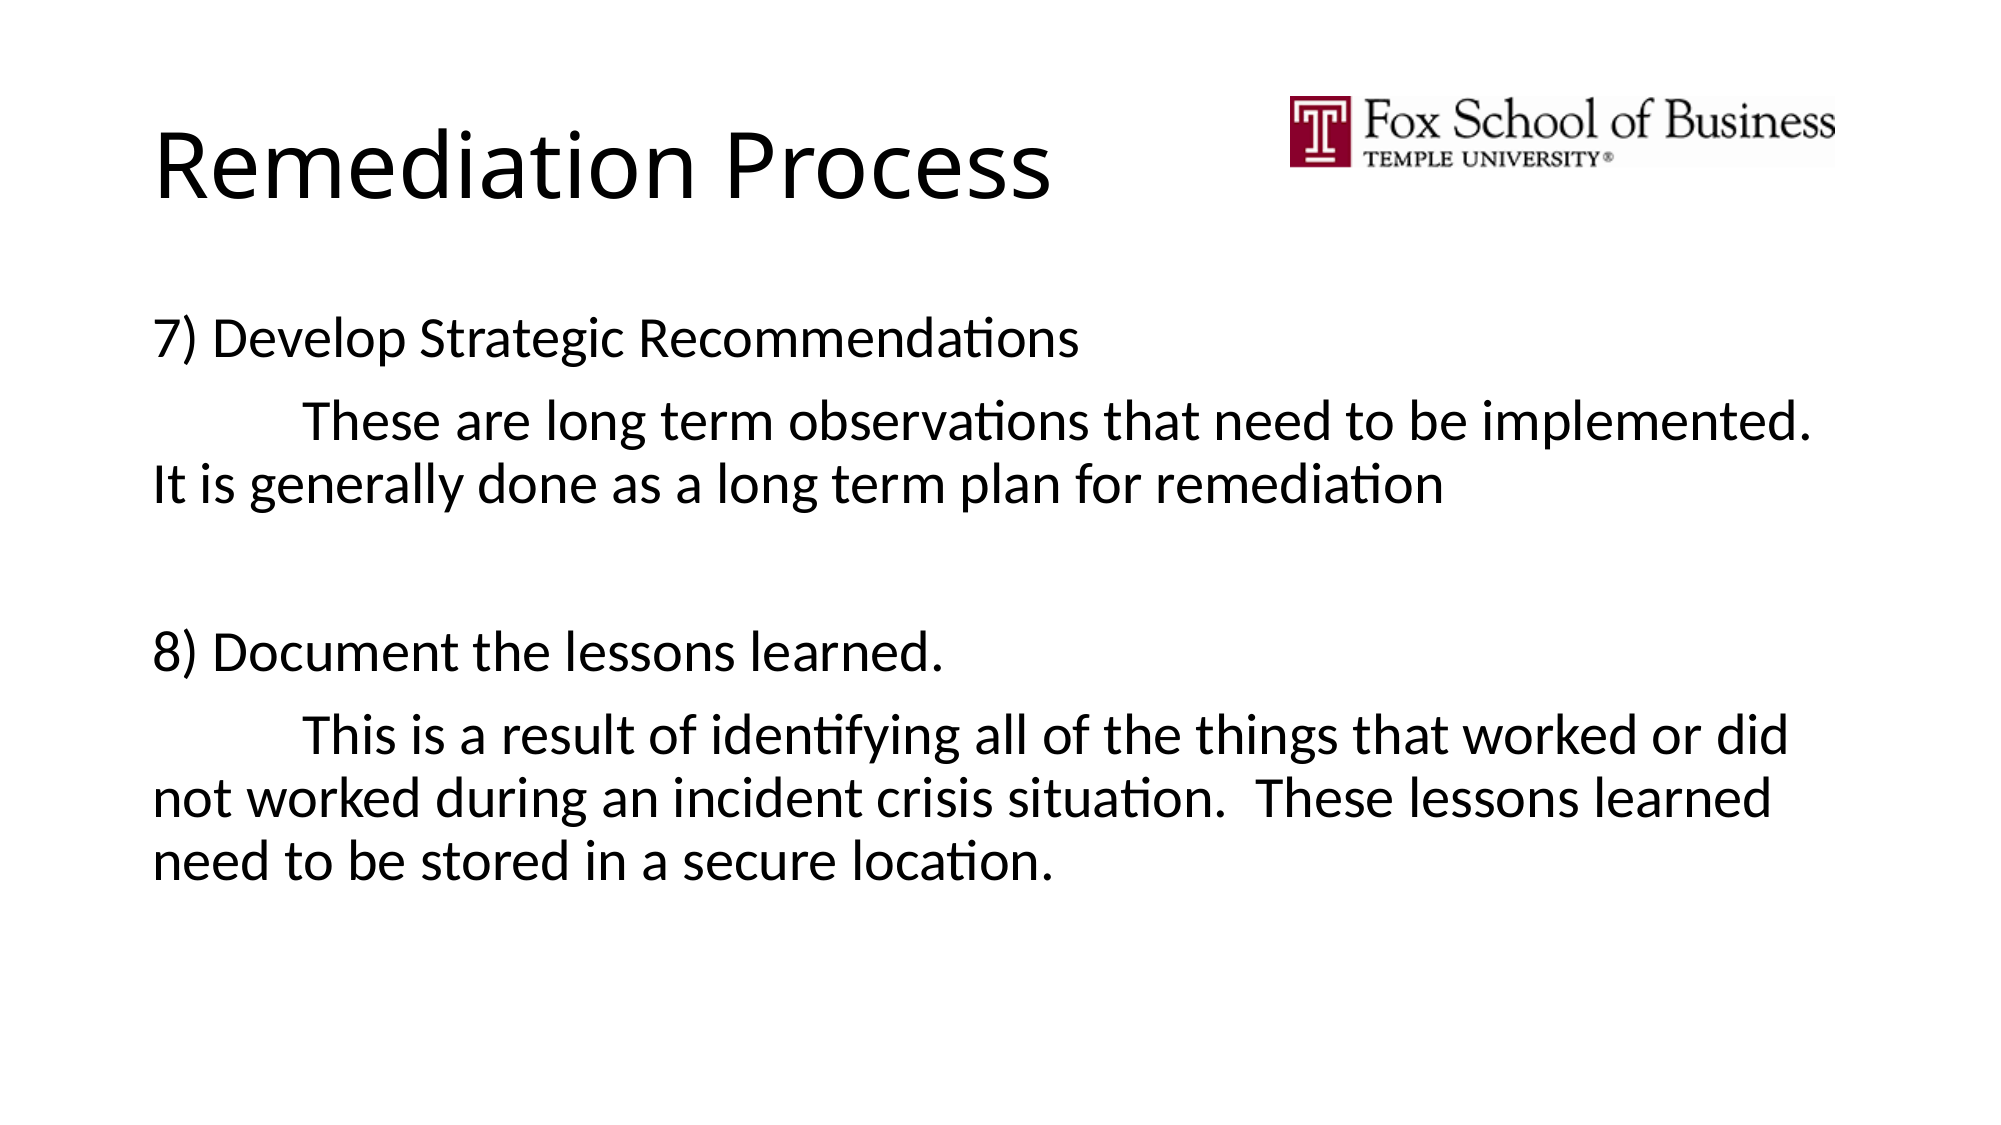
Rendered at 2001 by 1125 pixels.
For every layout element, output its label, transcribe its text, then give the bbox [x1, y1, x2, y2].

title Remediation Process [137, 59, 1863, 278]
list 7) Develop Strategic Recommendations These are long term observations that need to be implemented. It is generally done as a long term plan for remediation 8) Document the lessons learned. This is a result of identifying all of the things that worked or did not worked during an incident crisis situation. These lessons learned need to be stored in a secure location. [137, 299, 1863, 1014]
